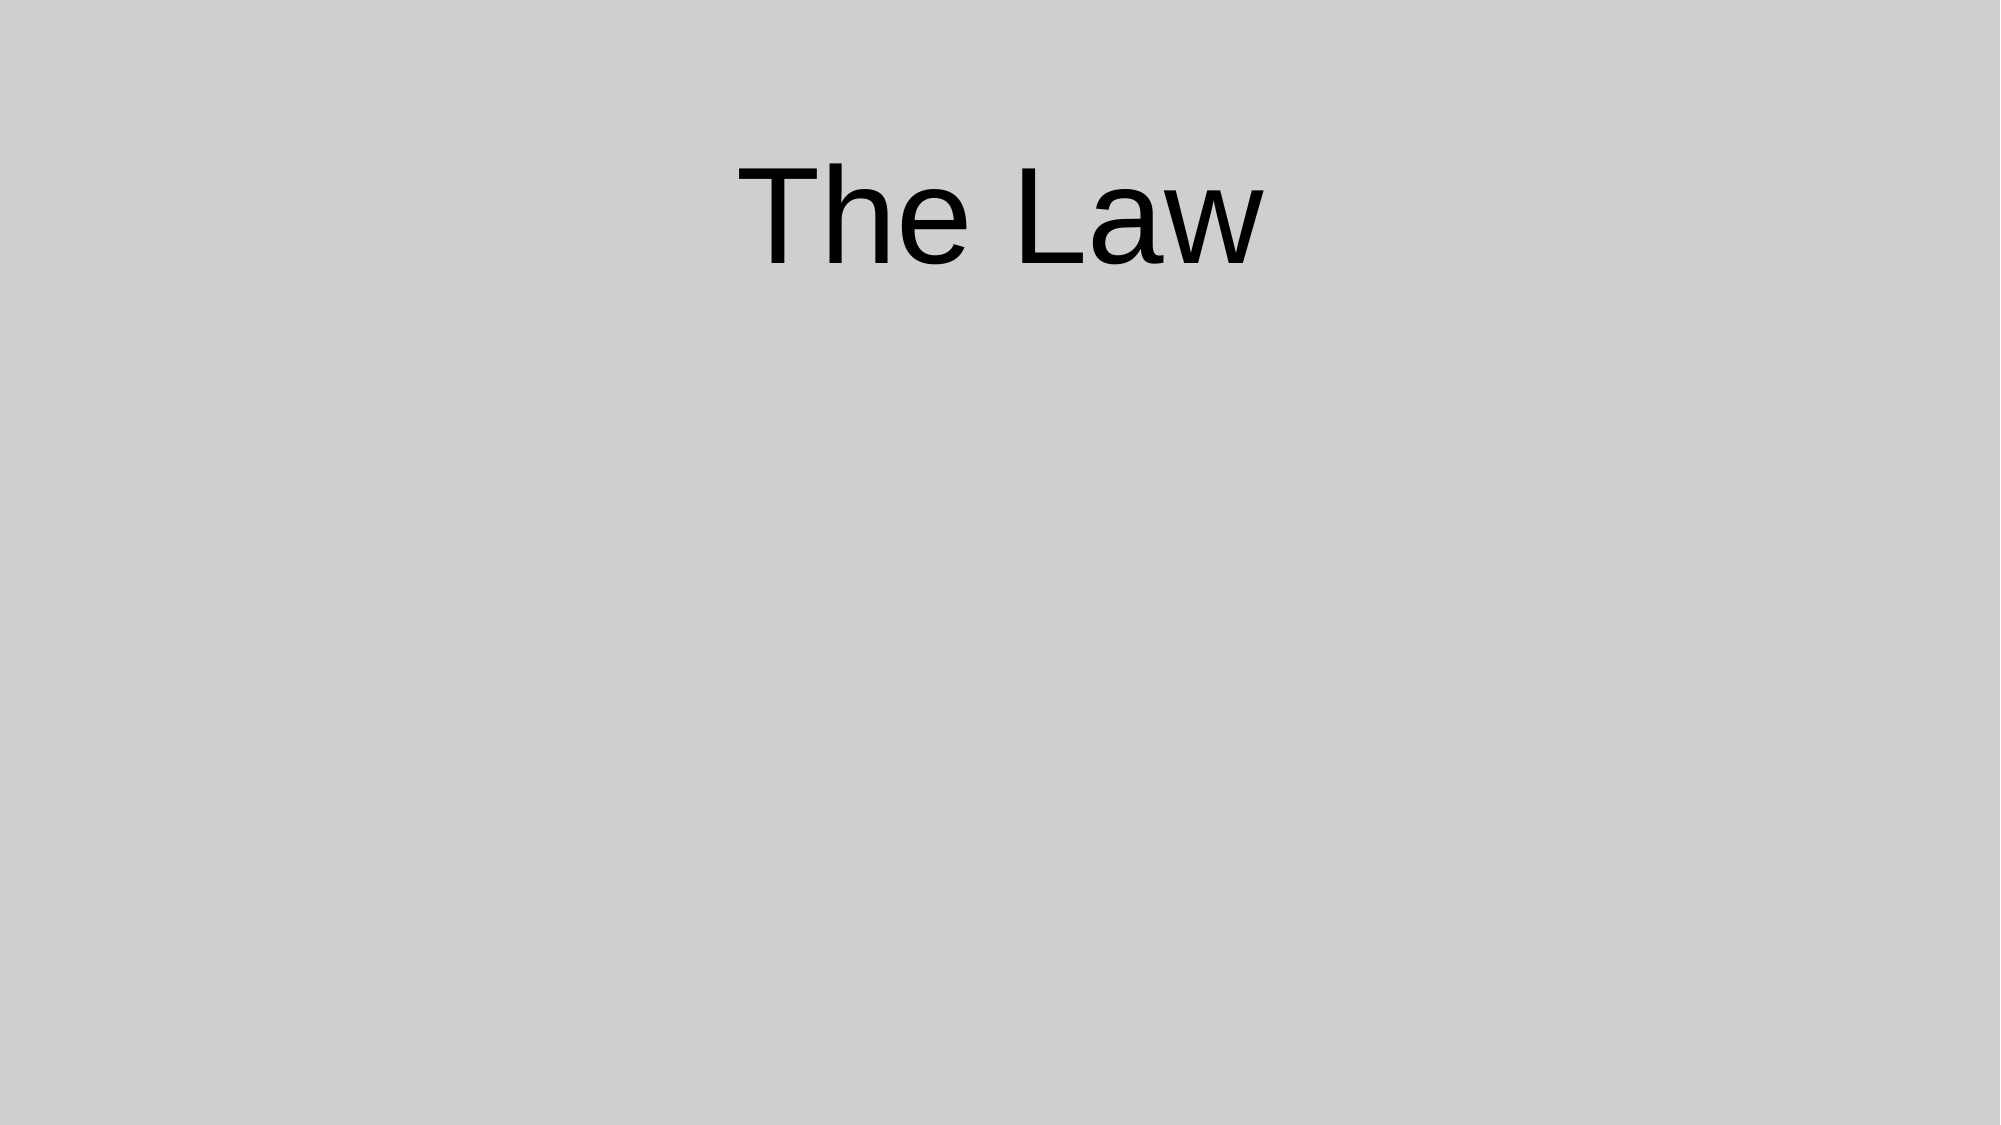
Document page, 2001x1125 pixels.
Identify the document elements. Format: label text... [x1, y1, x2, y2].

title The Law [137, 59, 1863, 379]
